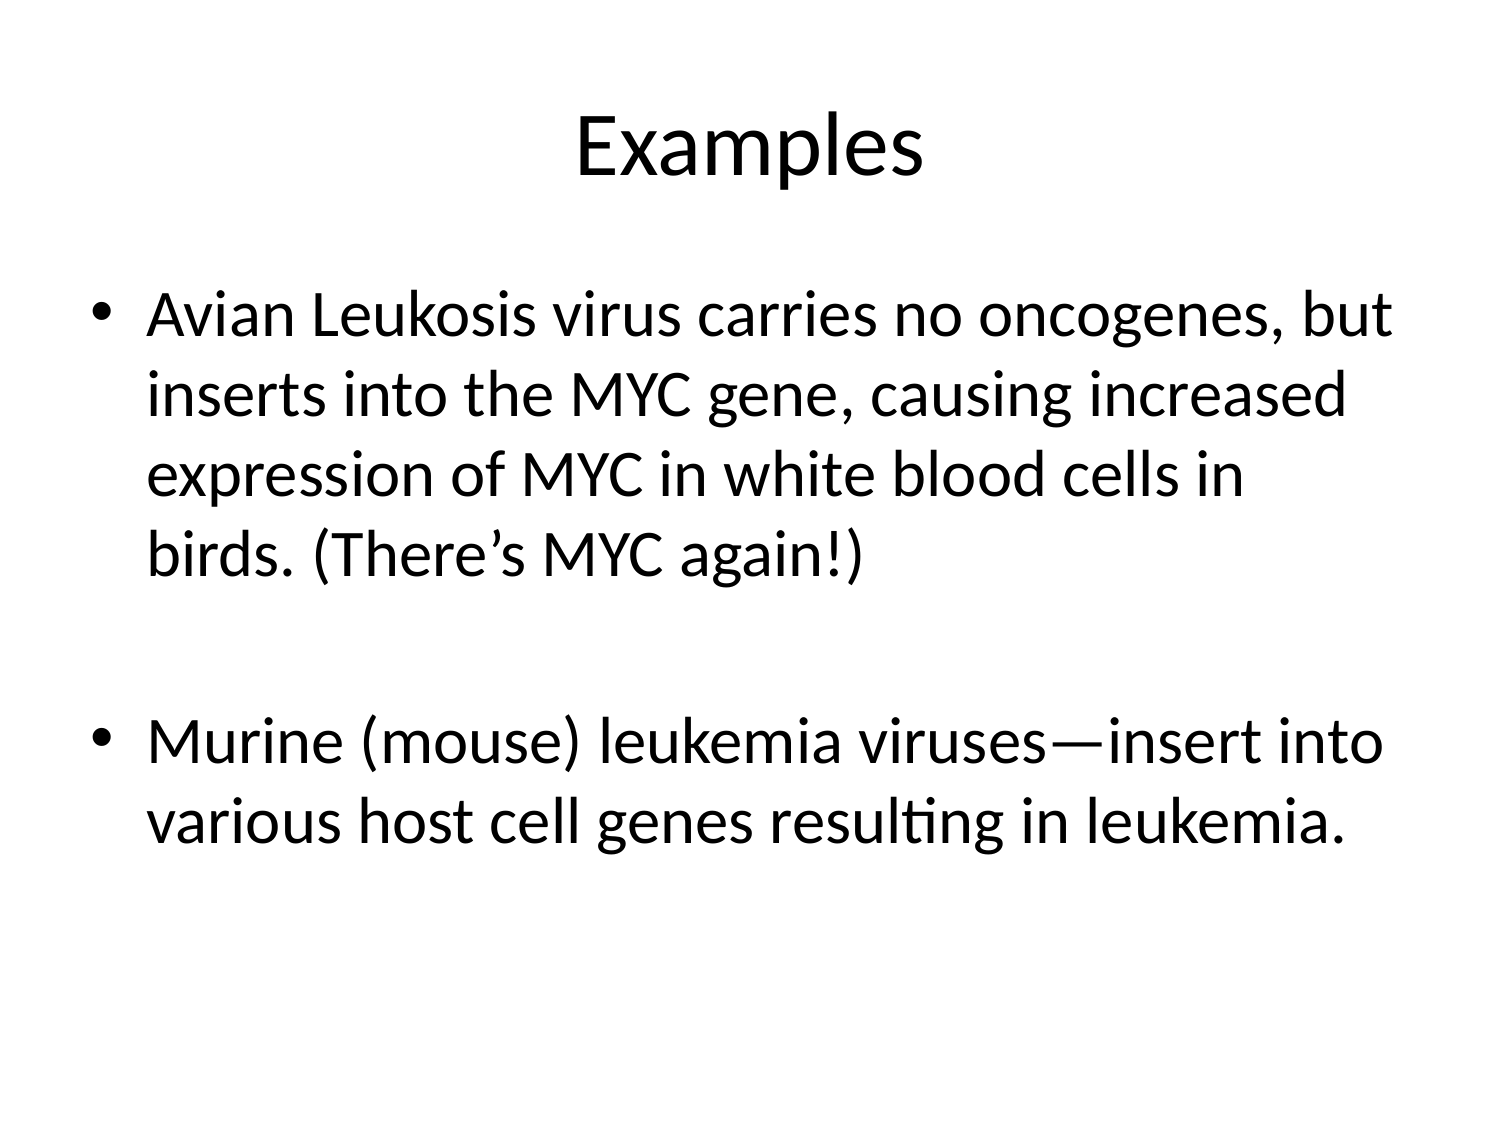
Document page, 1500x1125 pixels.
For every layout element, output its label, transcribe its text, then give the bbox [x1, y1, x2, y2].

title Examples [75, 45, 1425, 233]
list Avian Leukosis virus carries no oncogenes, but inserts into the MYC gene, causing increased expression of MYC in white blood cells in birds. (There’s MYC again!) Murine (mouse) leukemia viruses—insert into various host cell genes resulting in leukemia. [75, 262, 1425, 1005]
